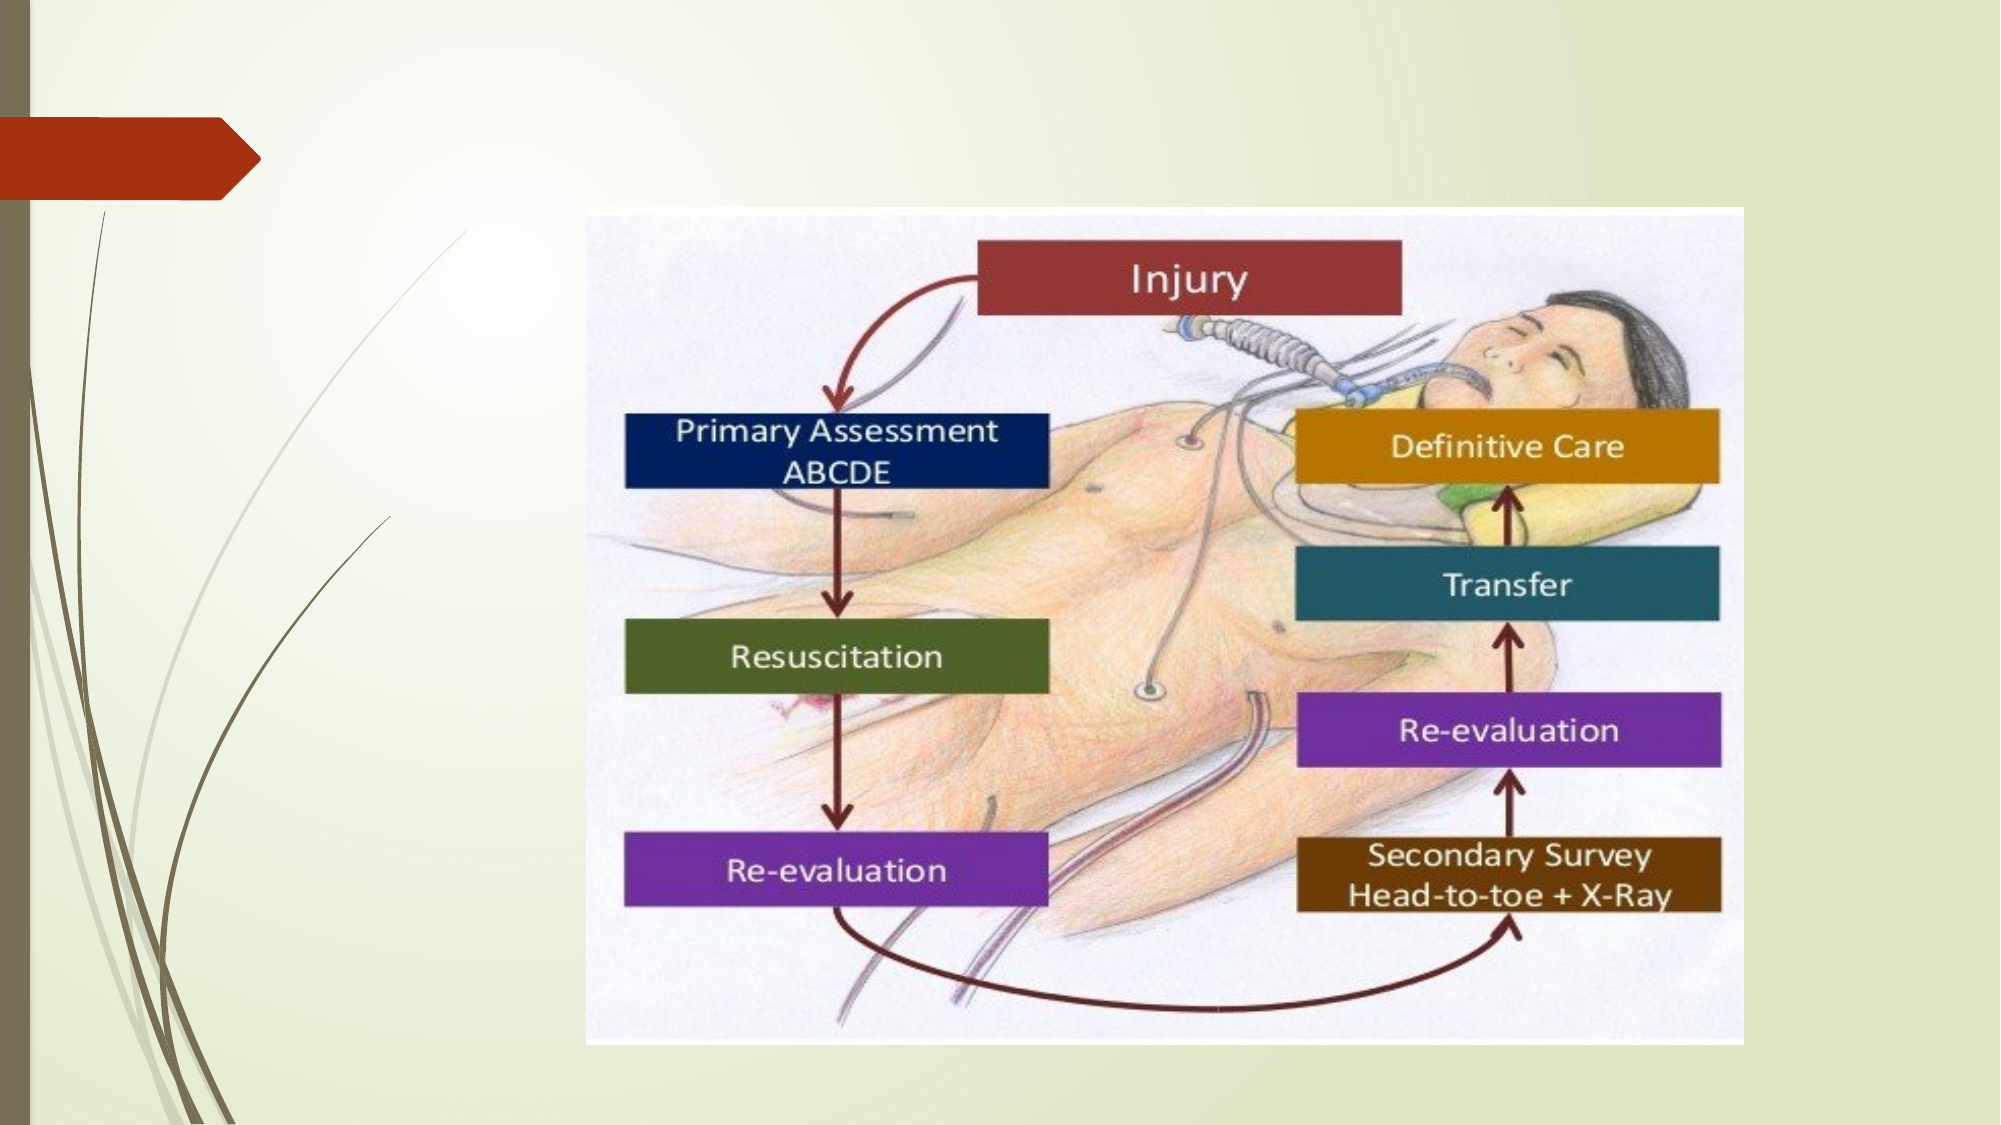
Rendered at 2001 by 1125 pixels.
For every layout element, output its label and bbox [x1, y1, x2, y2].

picture [586, 207, 1744, 1046]
